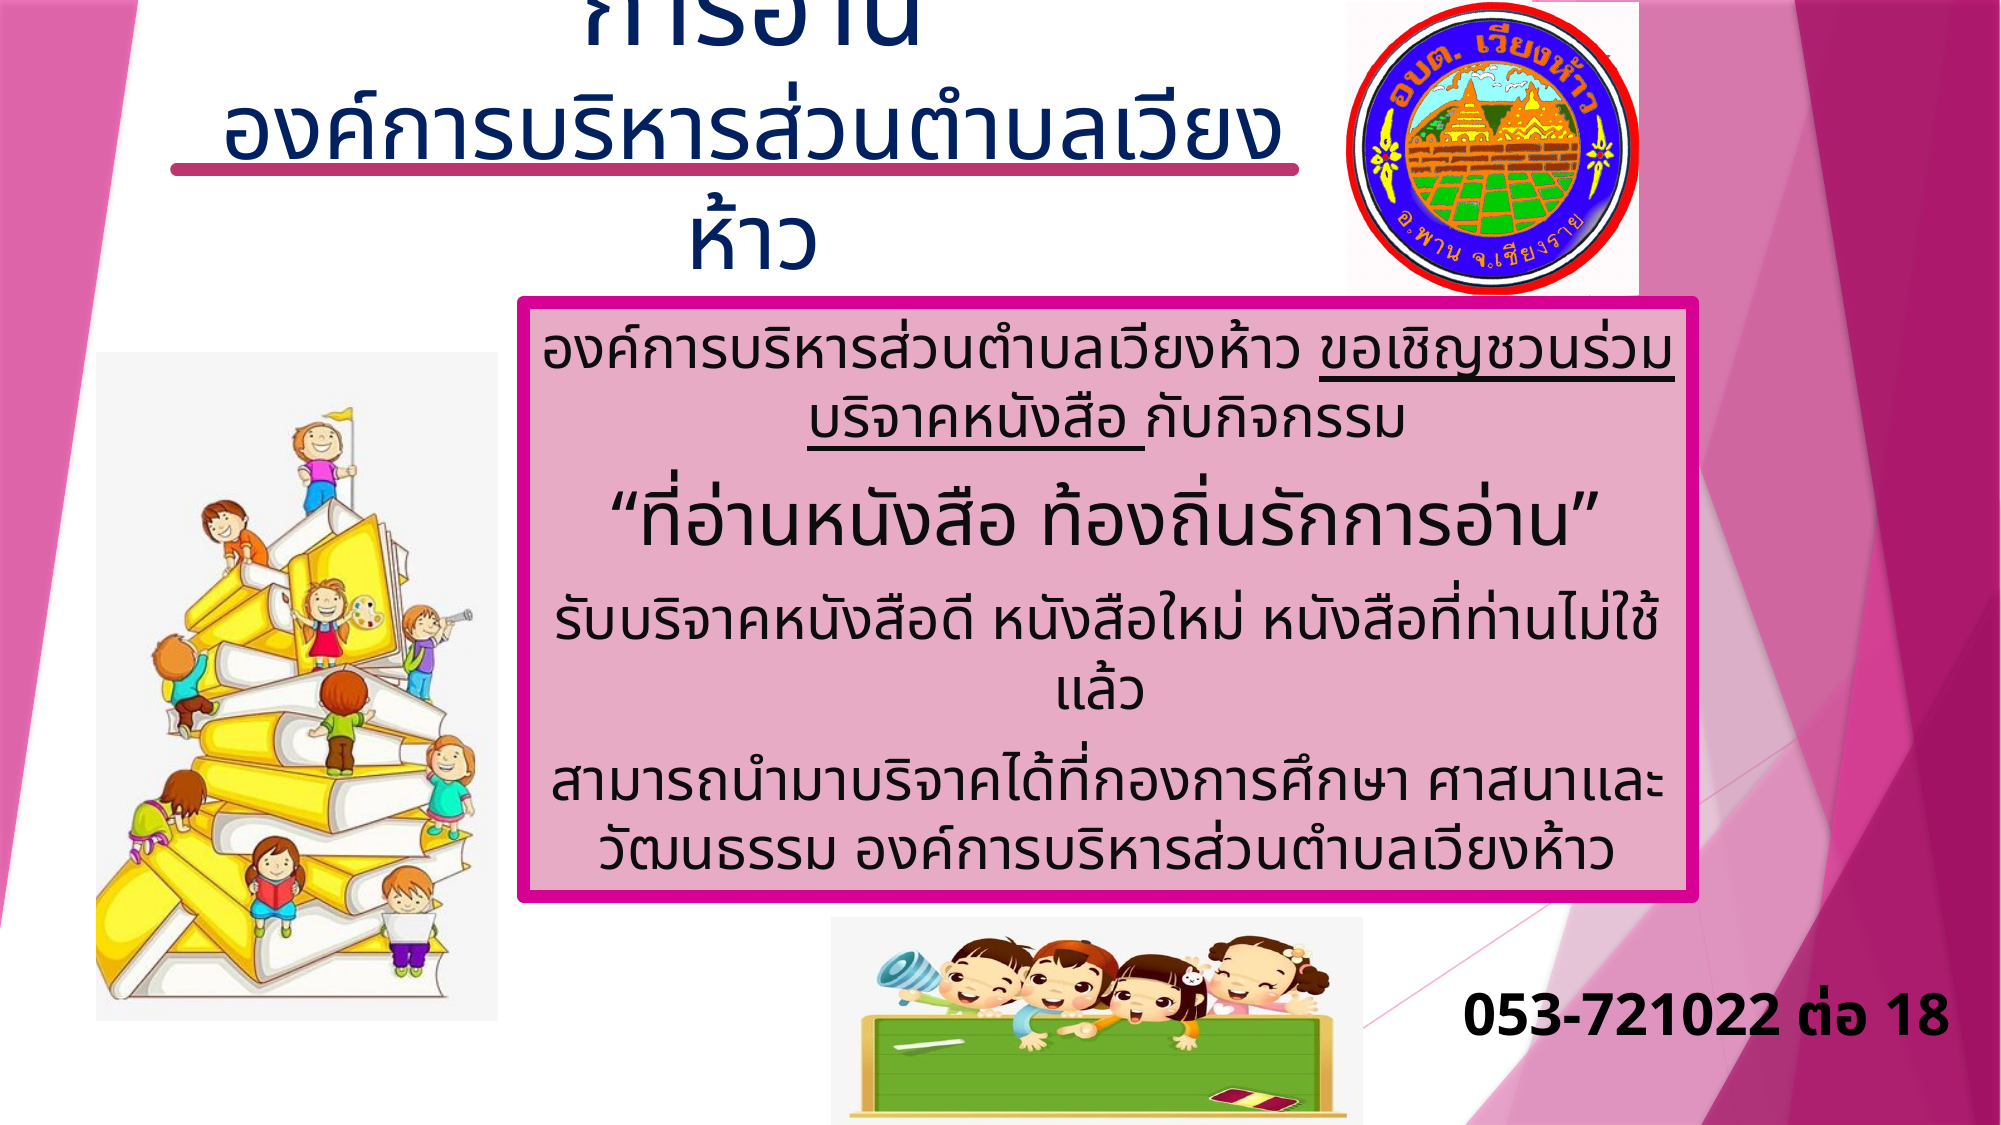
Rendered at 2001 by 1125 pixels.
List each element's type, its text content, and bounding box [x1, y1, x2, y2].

picture [1345, 2, 1639, 296]
title ที่อ่านหนังสือท้องถิ่น รักการอ่าน องค์การบริหารส่วนตำบลเวียงห้าว [161, 77, 1341, 295]
picture [830, 916, 1363, 1125]
picture [95, 351, 499, 1022]
subtitle องค์การบริหารส่วนตำบลเวียงห้าว ขอเชิญชวนร่วมบริจาคหนังสือ กับกิจกรรม “ที่อ่านหนังสือ ท้องถิ่นรักการอ่าน” รับบริจาคหนังสือดี หนังสือใหม่ หนังสือที่ท่านไม่ใช้แล้ว สามารถนำมาบริจาคได้ที่กองการศึกษา ศาสนาและวัฒนธรรม องค์การบริหารส่วนตำบลเวียงห้าว [523, 302, 1693, 897]
text_box 053-721022 ต่อ 18 [1448, 969, 1966, 1055]
